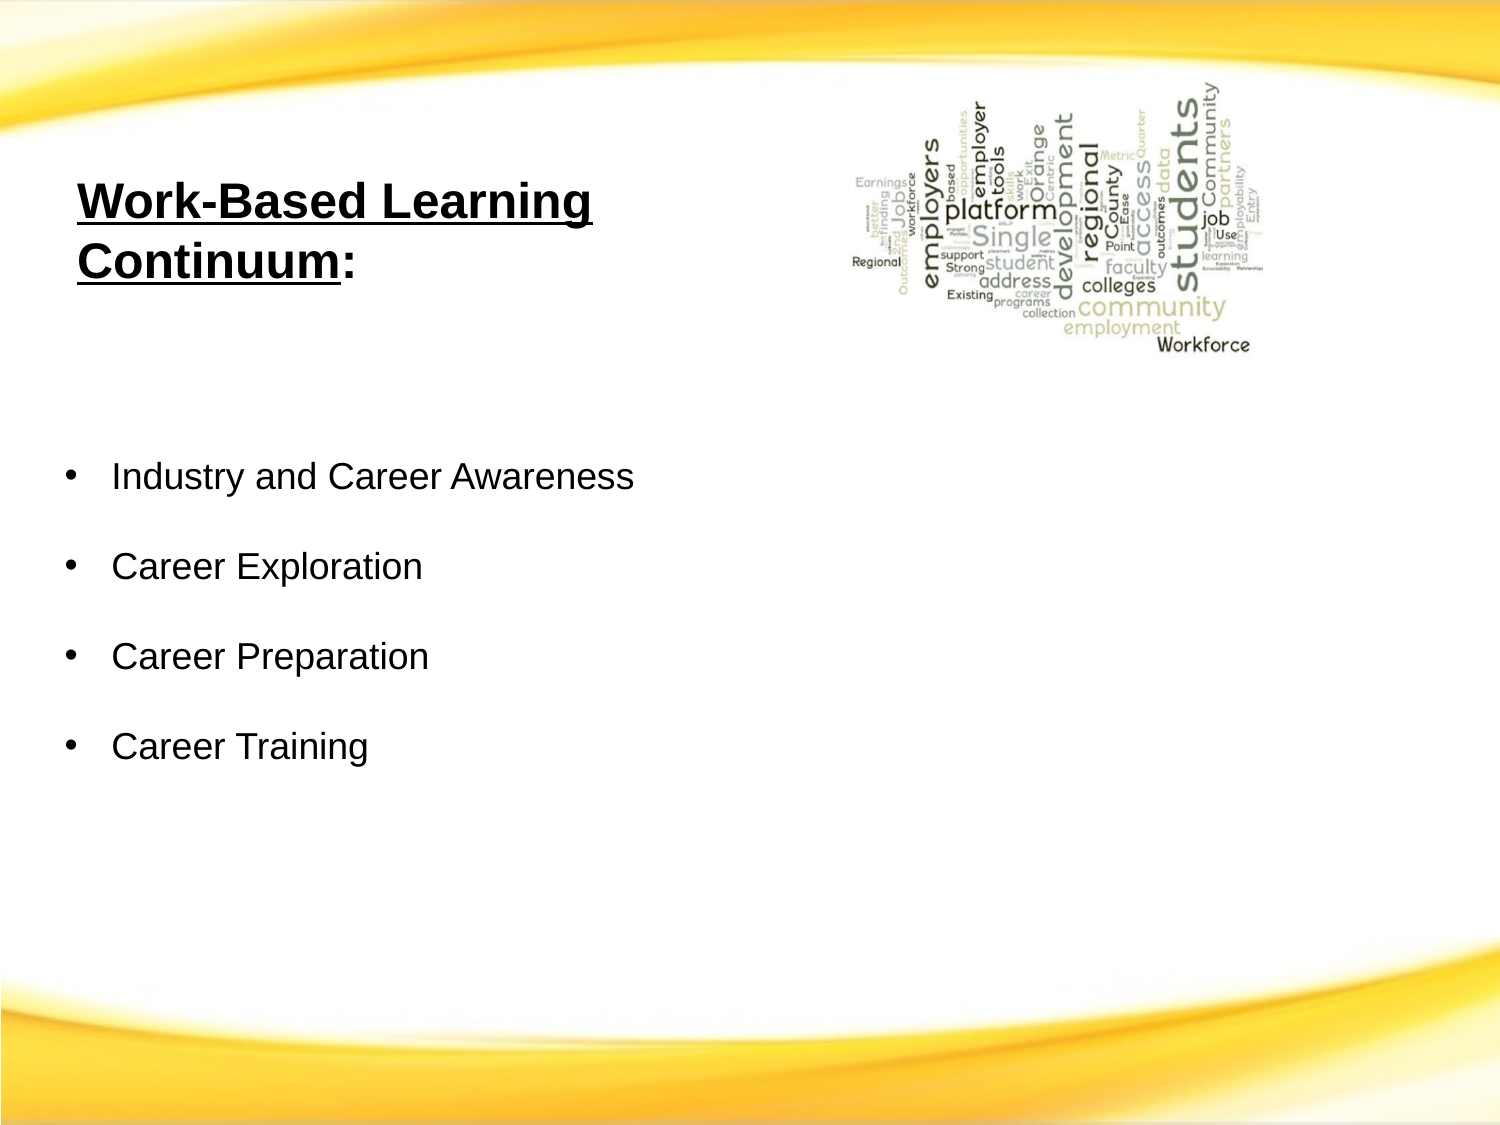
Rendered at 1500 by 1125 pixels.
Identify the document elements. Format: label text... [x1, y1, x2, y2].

text_box Work-Based Learning Continuum: [62, 161, 675, 297]
text_box Industry and Career Awareness Career Exploration Career Preparation Career Training [49, 399, 1450, 935]
picture [0, 937, 1500, 1125]
picture [0, 0, 1500, 364]
